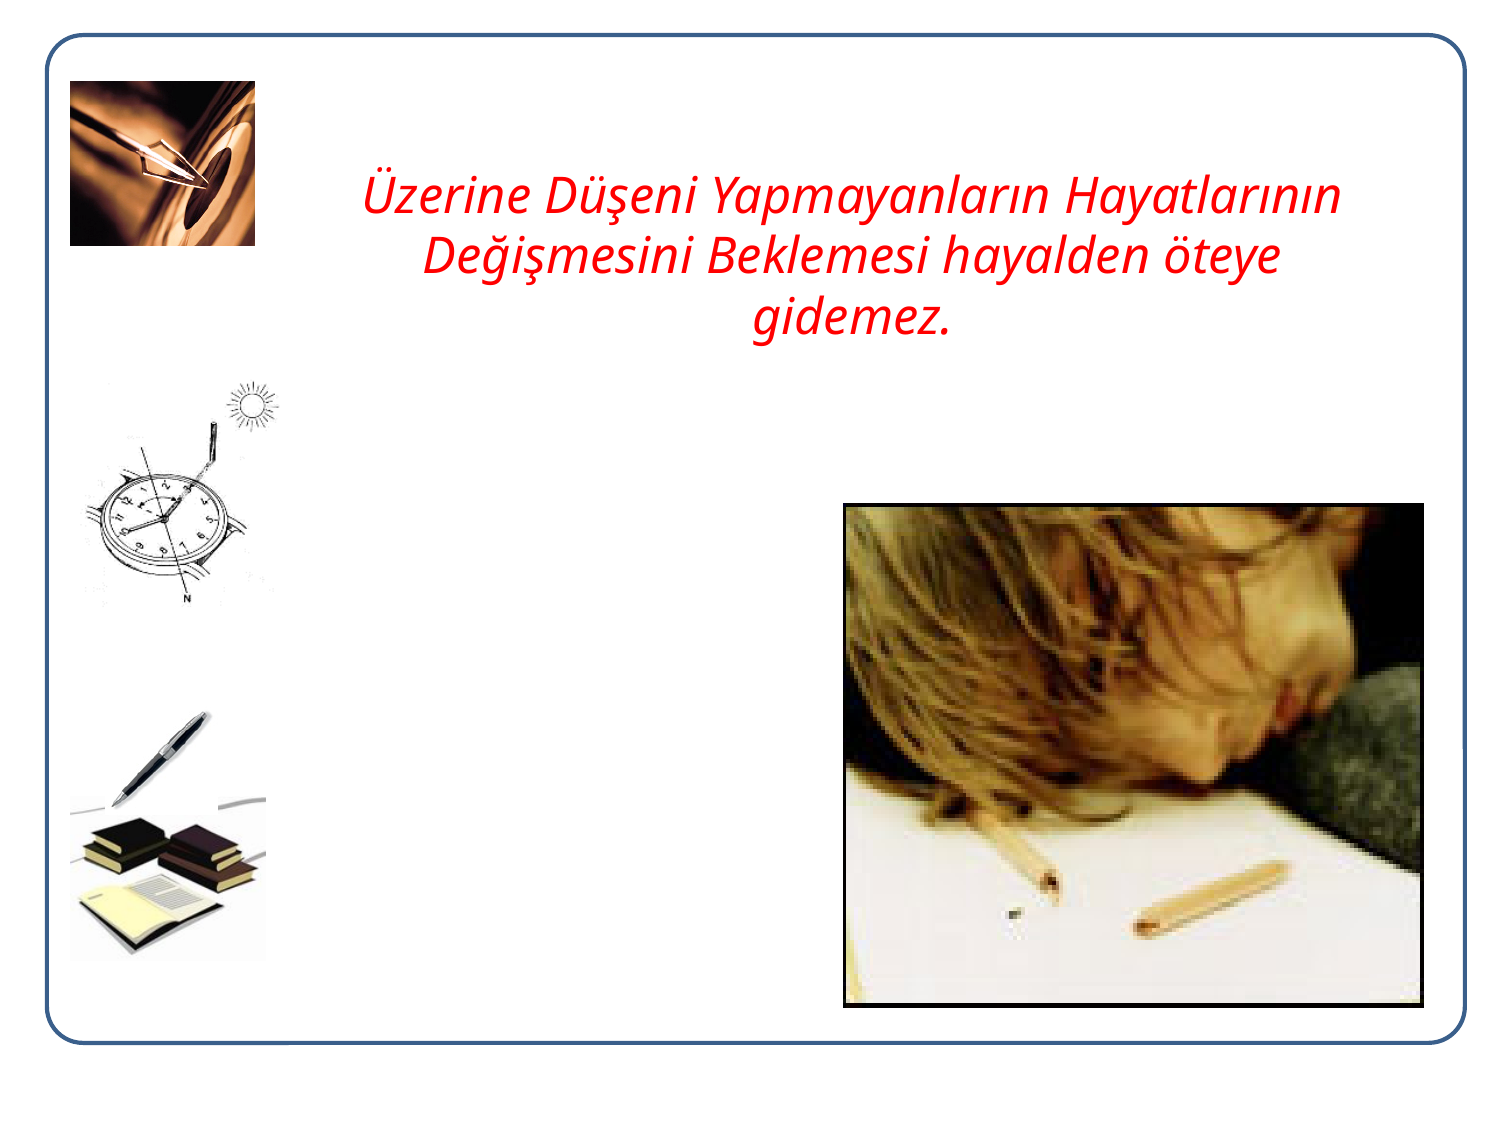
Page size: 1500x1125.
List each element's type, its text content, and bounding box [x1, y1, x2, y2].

picture [70, 703, 266, 961]
title Üzerine Düşeni Yapmayanların Hayatlarının Değişmesini Beklemesi hayalden öteye gidemez. [328, 152, 1379, 353]
picture [70, 81, 255, 246]
picture [70, 374, 282, 614]
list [843, 503, 1424, 1008]
